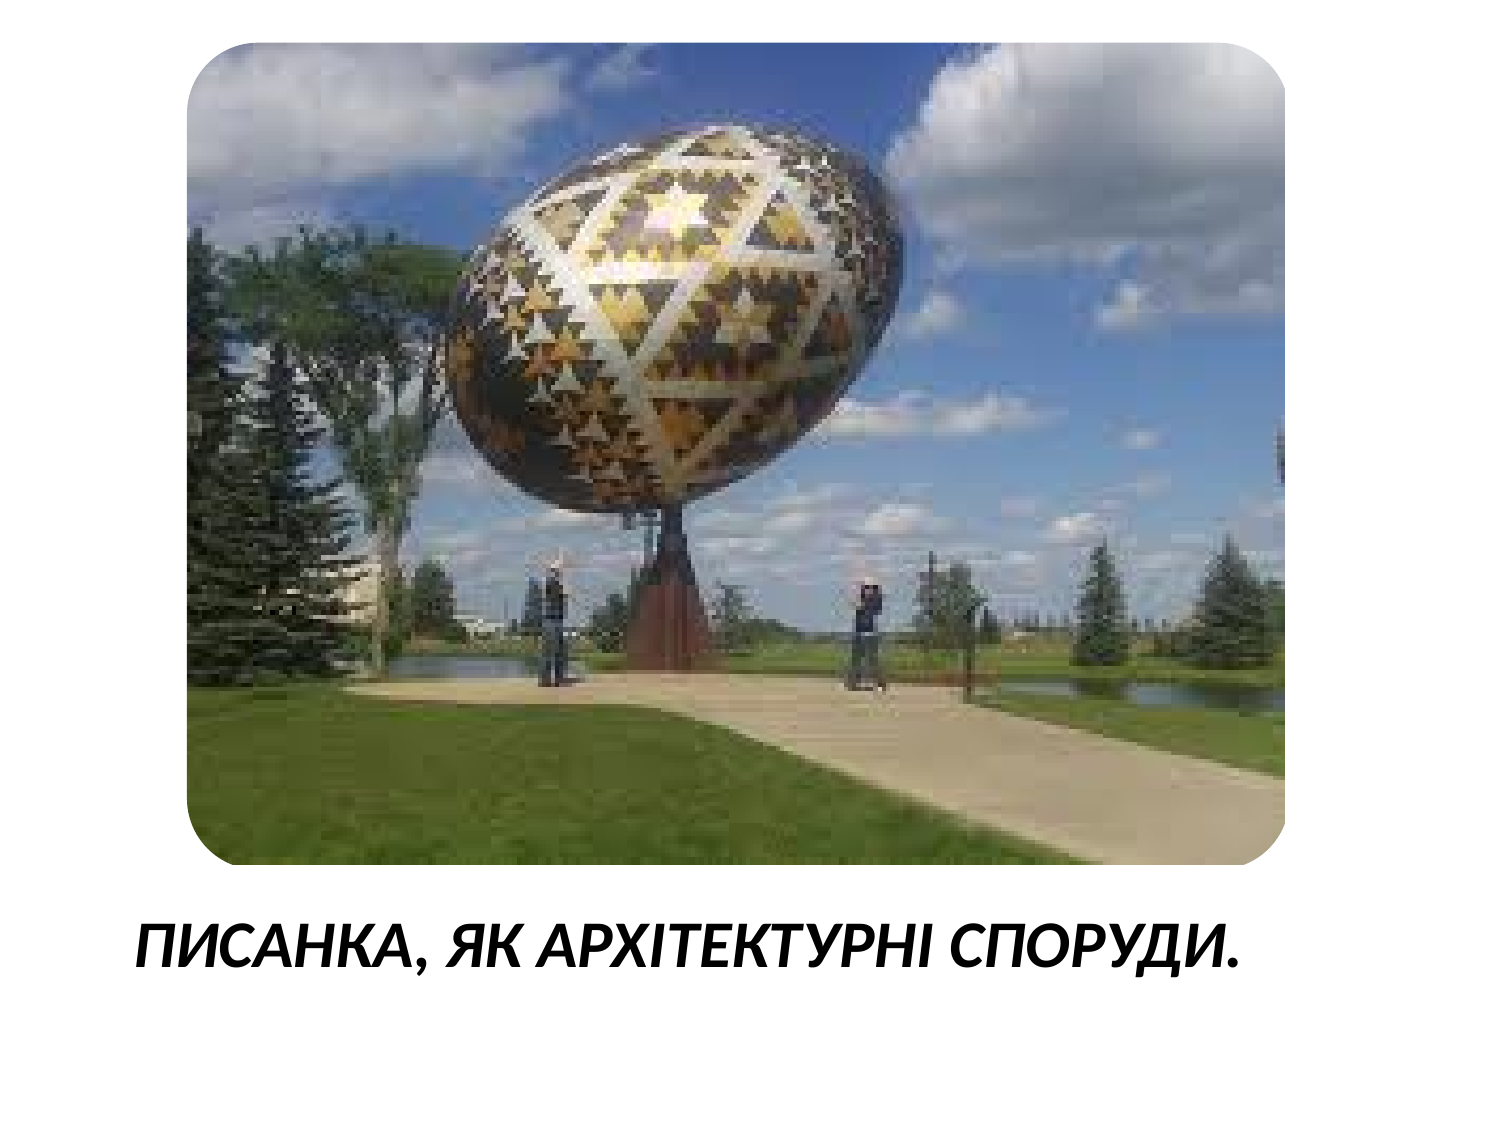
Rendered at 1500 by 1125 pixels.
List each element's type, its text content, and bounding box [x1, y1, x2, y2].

picture [186, 42, 1290, 870]
title Писанка, як архітектурні споруди. [118, 893, 1394, 1024]
